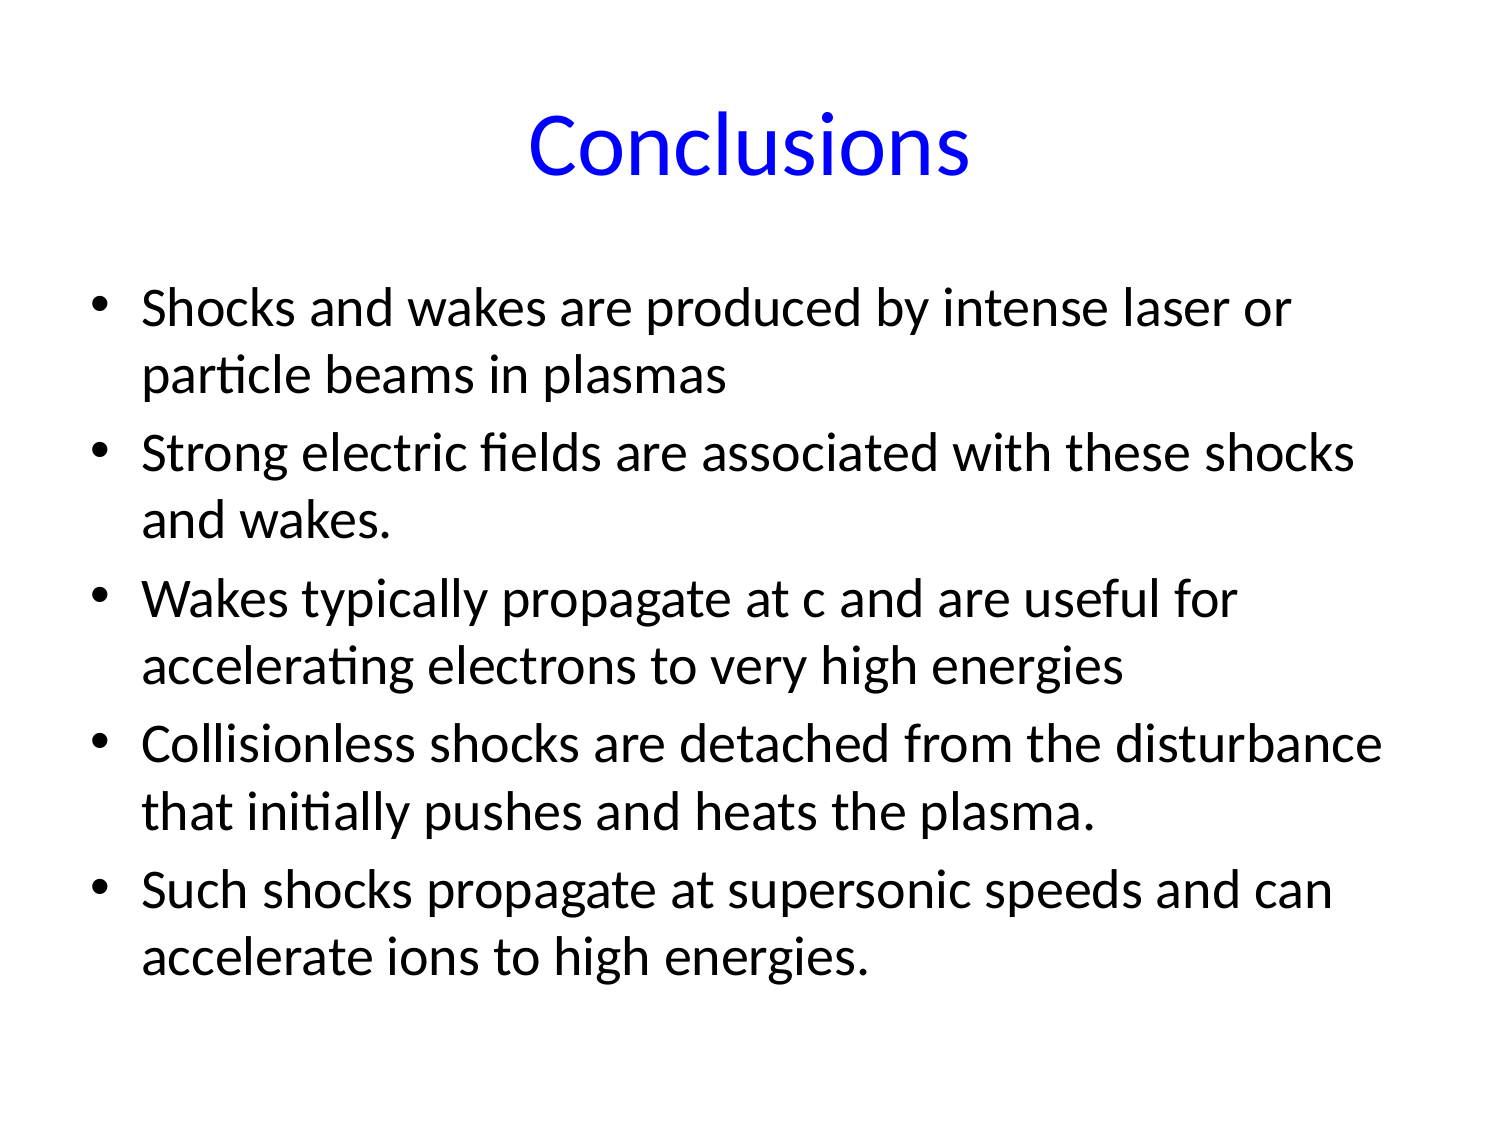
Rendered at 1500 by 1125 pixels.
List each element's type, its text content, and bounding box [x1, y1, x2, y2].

title Conclusions [75, 45, 1425, 233]
list Shocks and wakes are produced by intense laser or particle beams in plasmas Strong electric fields are associated with these shocks and wakes. Wakes typically propagate at c and are useful for accelerating electrons to very high energies Collisionless shocks are detached from the disturbance that initially pushes and heats the plasma. Such shocks propagate at supersonic speeds and can accelerate ions to high energies. [75, 262, 1425, 1005]
